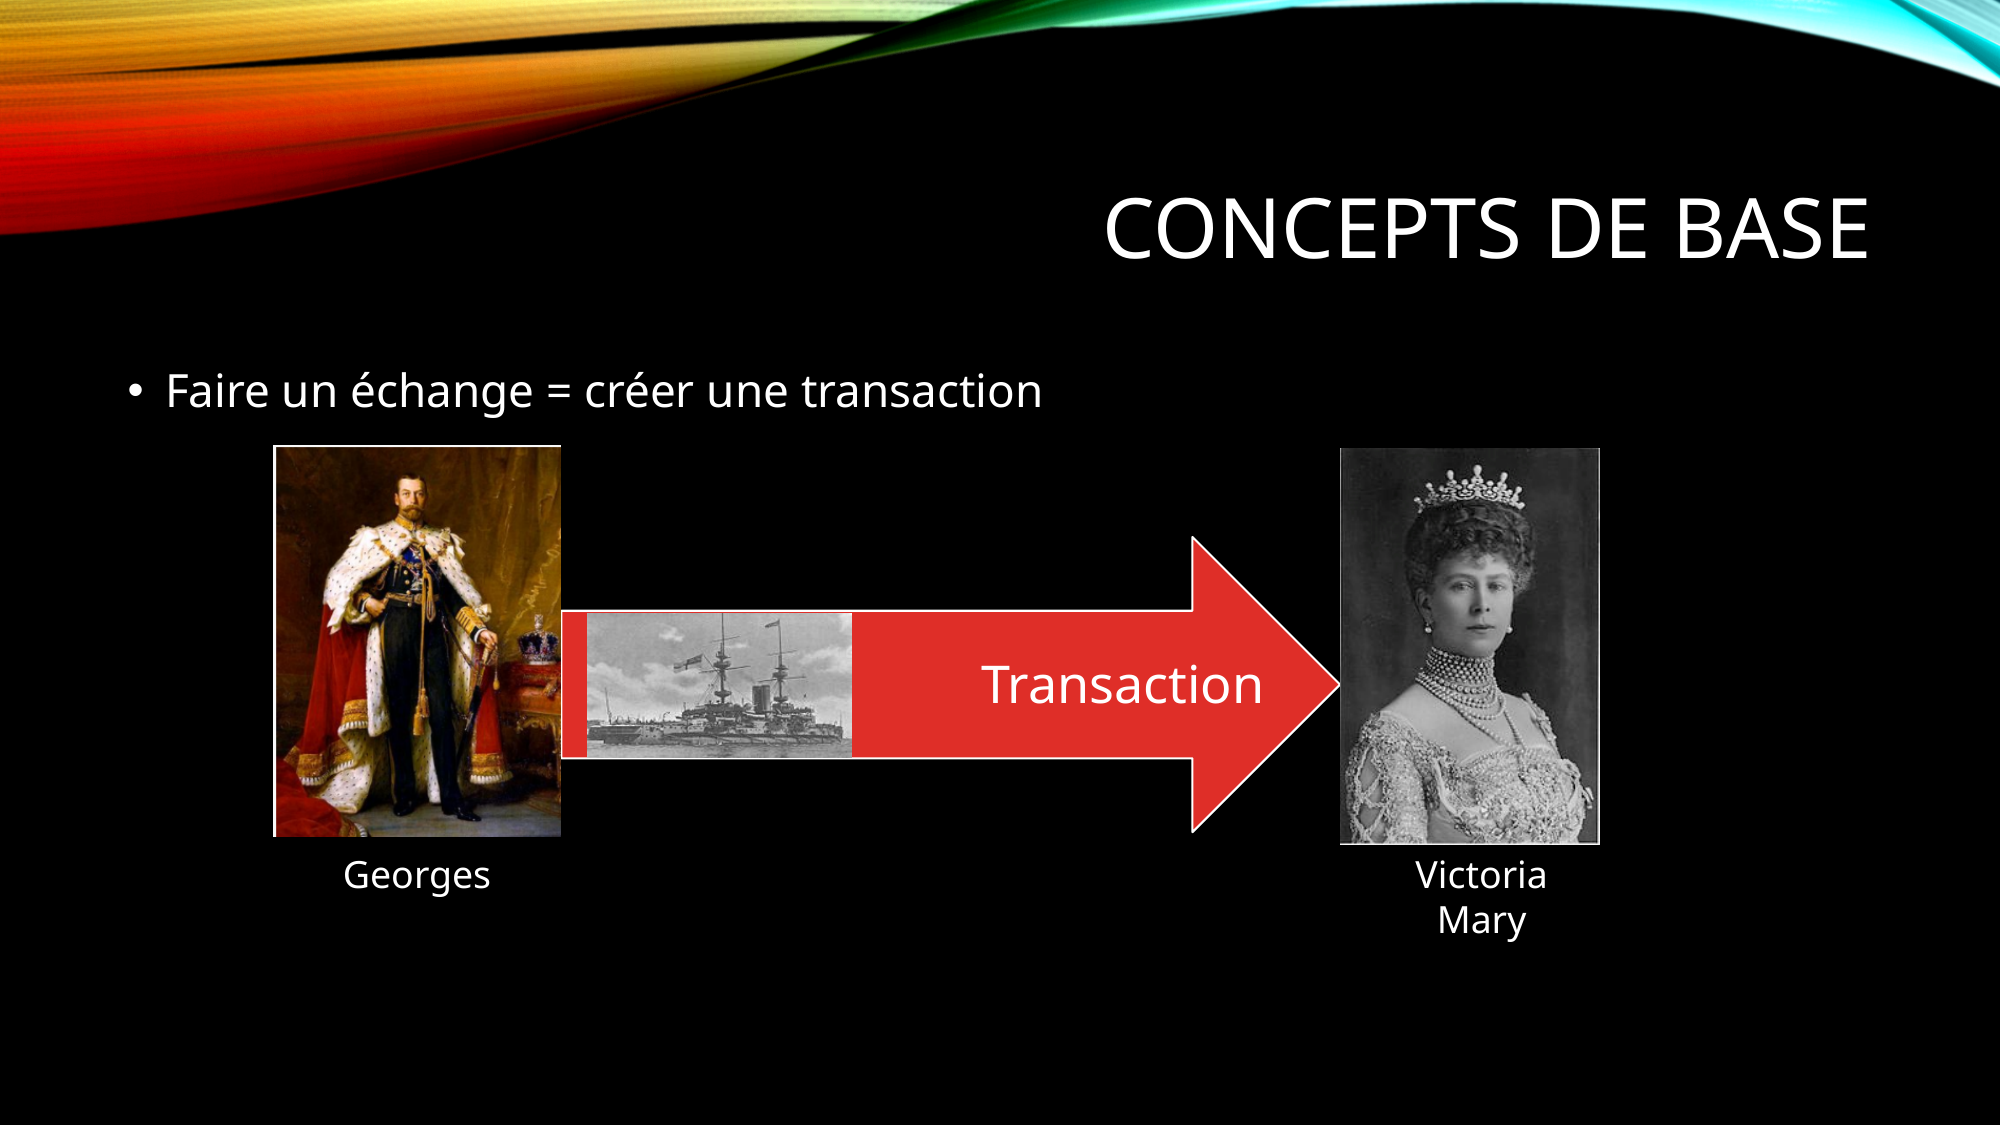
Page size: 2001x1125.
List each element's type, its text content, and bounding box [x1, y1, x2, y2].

title Concepts de base [474, 125, 1888, 338]
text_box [273, 444, 1600, 951]
picture [0, 0, 2000, 237]
list Faire un échange = créer une transaction [112, 360, 1888, 1021]
